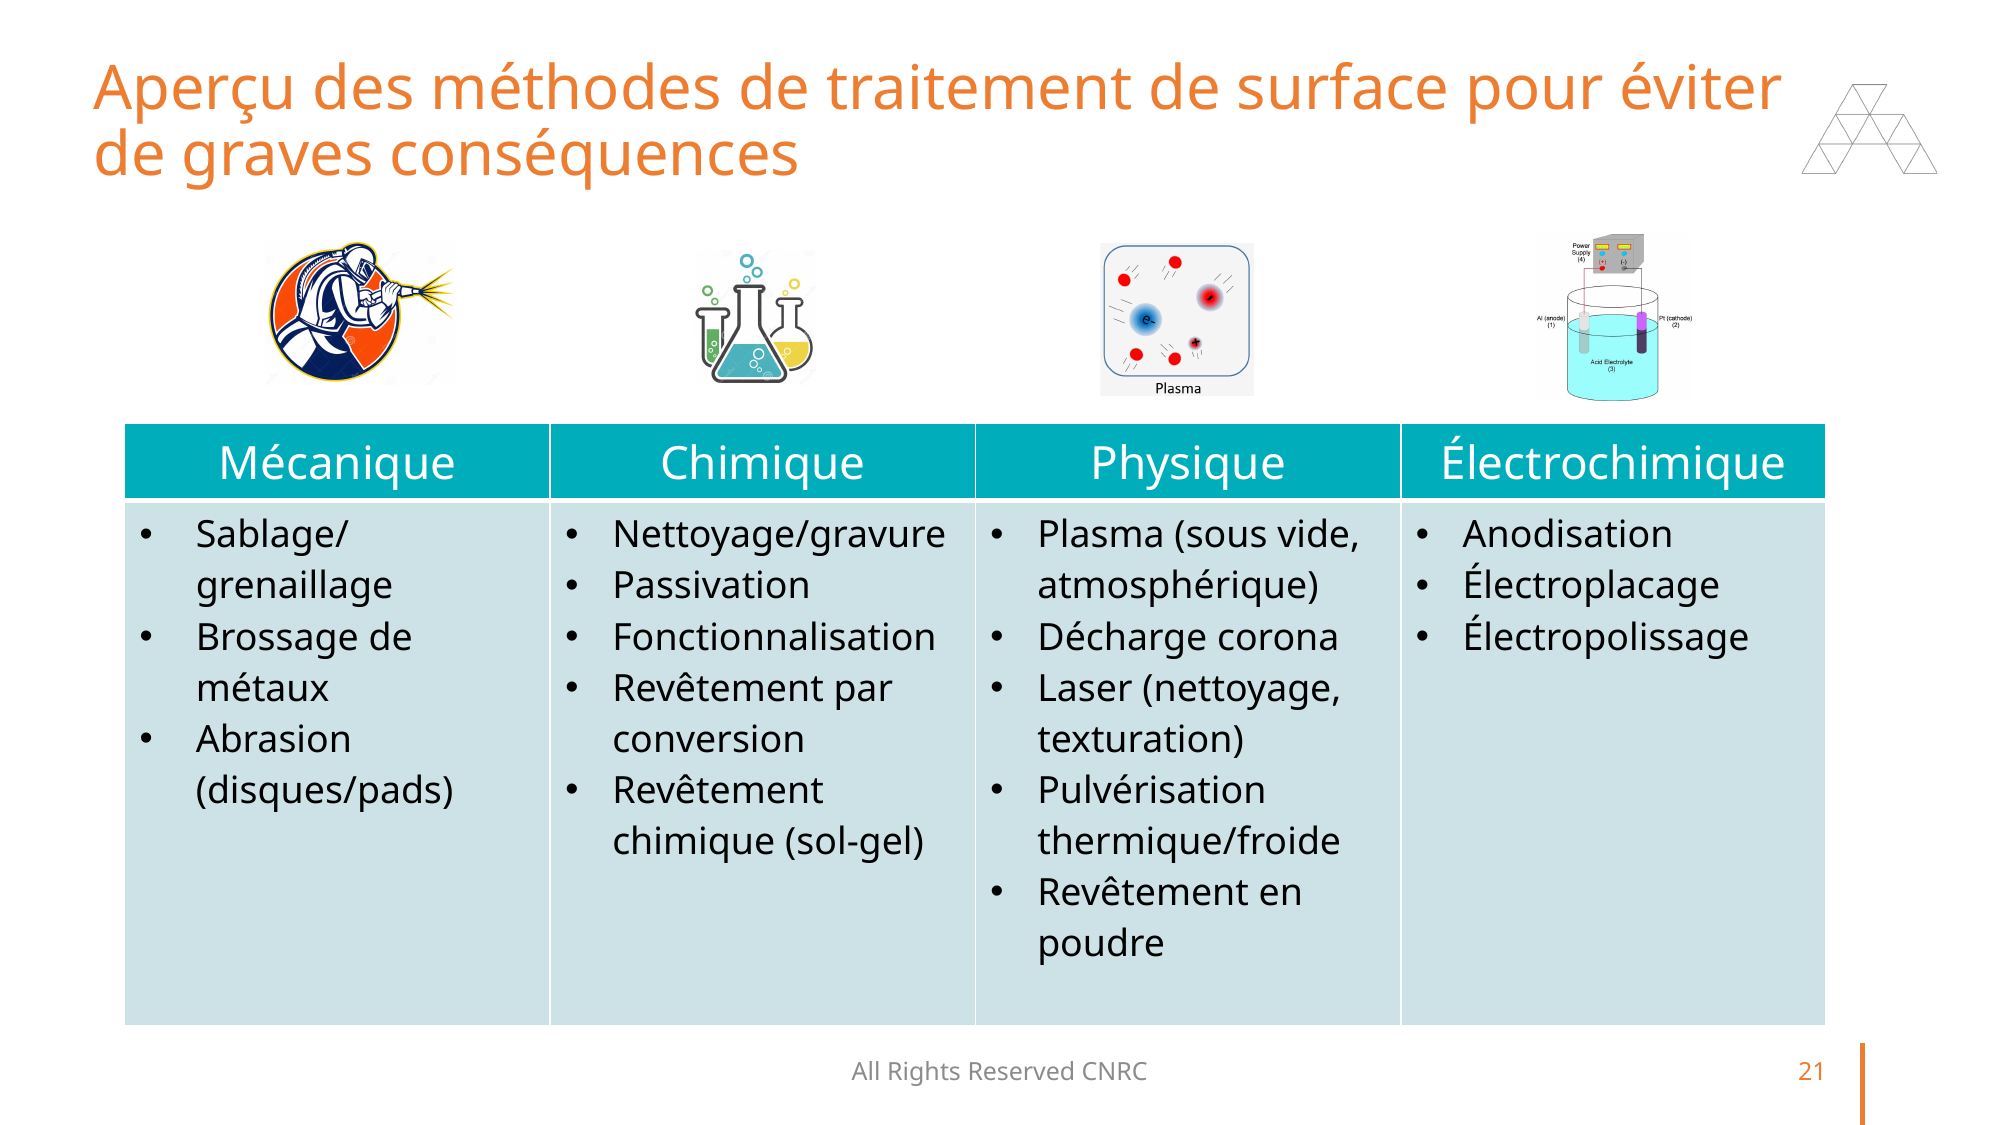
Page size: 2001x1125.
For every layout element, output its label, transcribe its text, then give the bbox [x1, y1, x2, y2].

table_header Mécanique [125, 424, 549, 498]
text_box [265, 234, 1692, 401]
slide_number 21 [1643, 1042, 1842, 1103]
table_cell Plasma (sous vide, atmosphérique) Décharge corona Laser (nettoyage, texturation) Pulvérisation thermique/froide Revêtement en poudre [976, 503, 1400, 1025]
footer All Rights Reserved CNRC [662, 1042, 1338, 1103]
table_cell Anodisation Électroplacage Électropolissage [1402, 503, 1825, 1025]
table_header Physique [976, 424, 1400, 498]
table_header Chimique [551, 424, 975, 498]
table_header Électrochimique [1402, 424, 1825, 498]
table_cell Nettoyage/gravure Passivation Fonctionnalisation Revêtement par conversion Revêtement chimique (sol-gel) [551, 503, 975, 1025]
table_cell Sablage/grenaillage Brossage de métaux Abrasion (disques/pads) [125, 503, 549, 1025]
text_box Aperçu des méthodes de traitement de surface pour éviter de graves conséquences [93, 56, 1884, 221]
